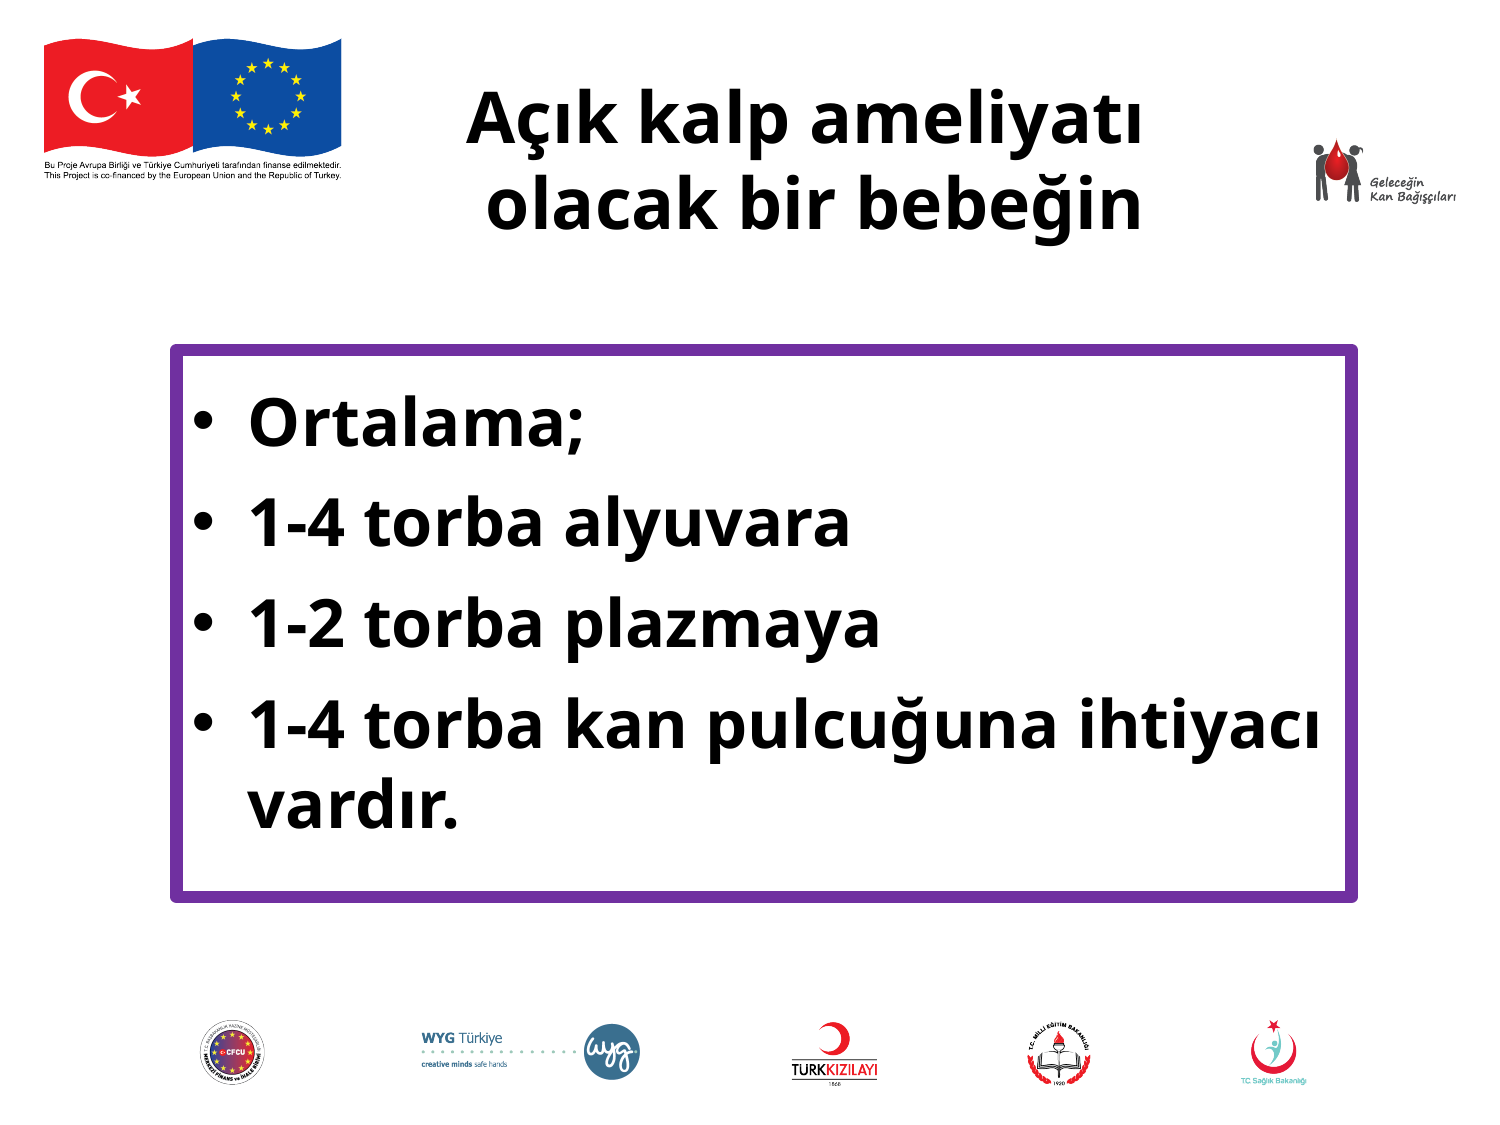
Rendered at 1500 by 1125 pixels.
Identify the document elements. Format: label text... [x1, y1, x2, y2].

picture [44, 38, 1456, 1086]
title Açık kalp ameliyatı olacak bir bebeğin [131, 63, 1482, 252]
list Ortalama; 1-4 torba alyuvara 1-2 torba plazmaya 1-4 torba kan pulcuğuna ihtiyacı vardır. [176, 350, 1352, 897]
